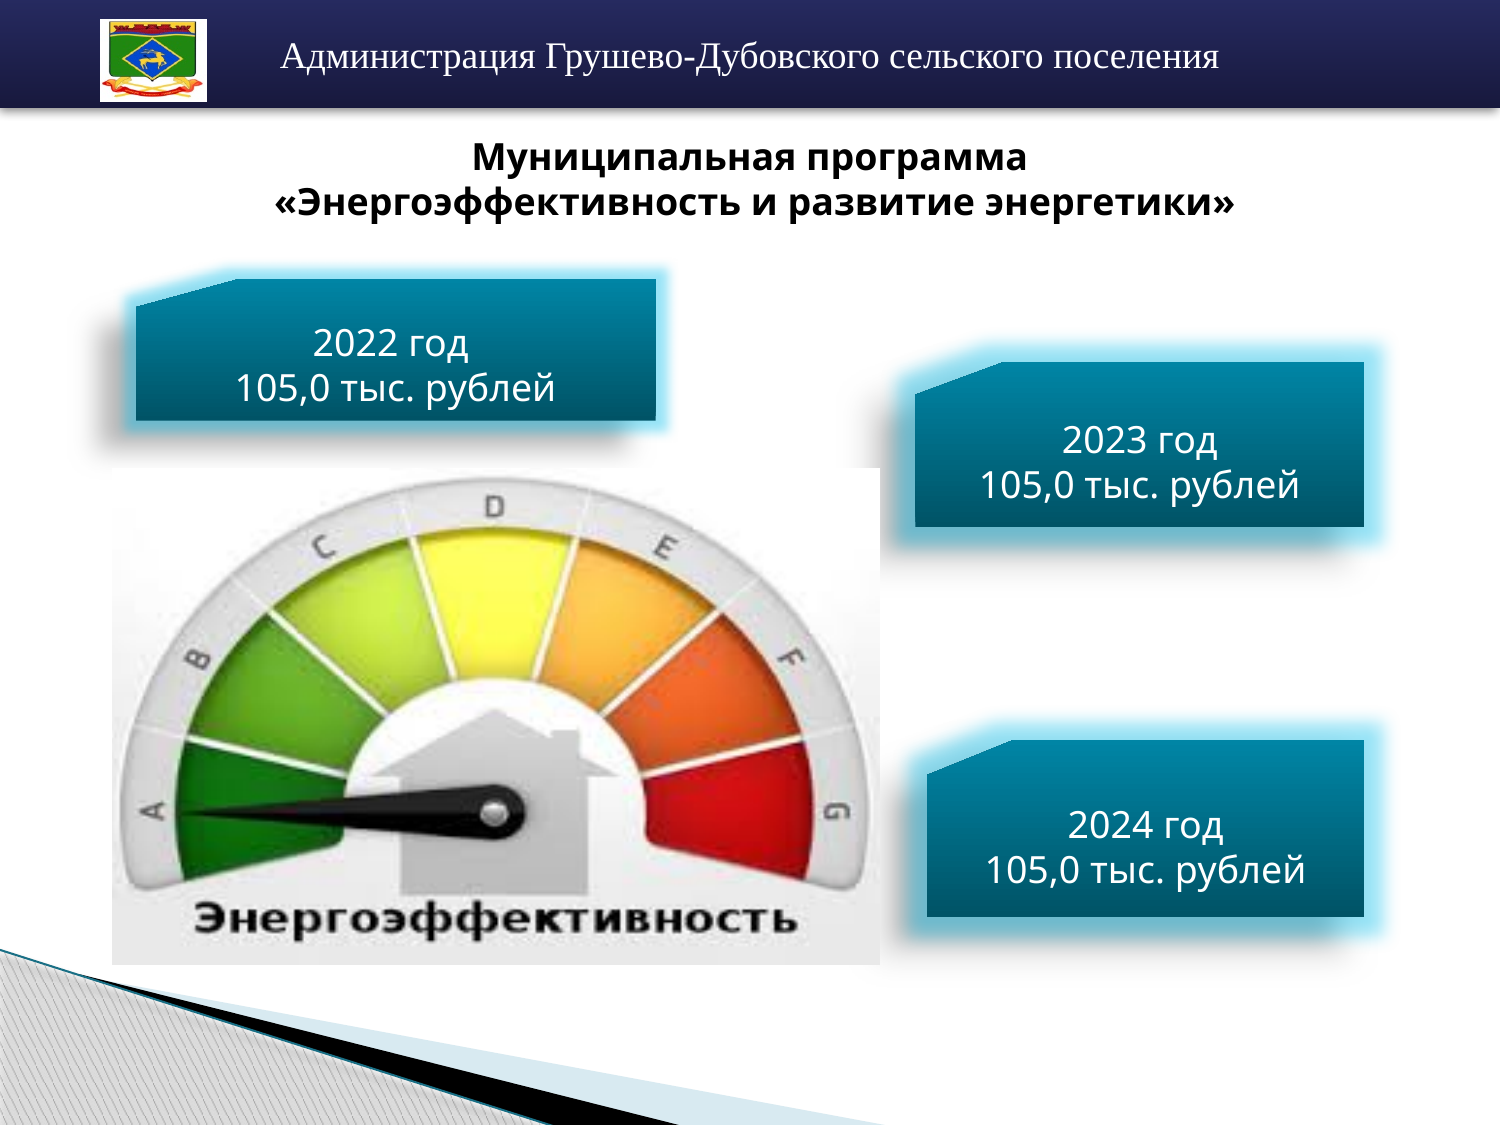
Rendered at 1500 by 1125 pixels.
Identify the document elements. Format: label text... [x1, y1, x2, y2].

picture [111, 467, 881, 965]
text_box 2024 год 105,0 тыс. рублей [927, 739, 1365, 917]
text_box Администрация Грушево-Дубовского сельского поселения [0, 0, 1500, 108]
picture [100, 18, 207, 102]
text_box 2023 год 105,0 тыс. рублей [915, 361, 1365, 528]
text_box Муниципальная программа «Энергоэффективность и развитие энергетики» [76, 125, 1434, 231]
text_box 2022 год 105,0 тыс. рублей [135, 278, 656, 421]
